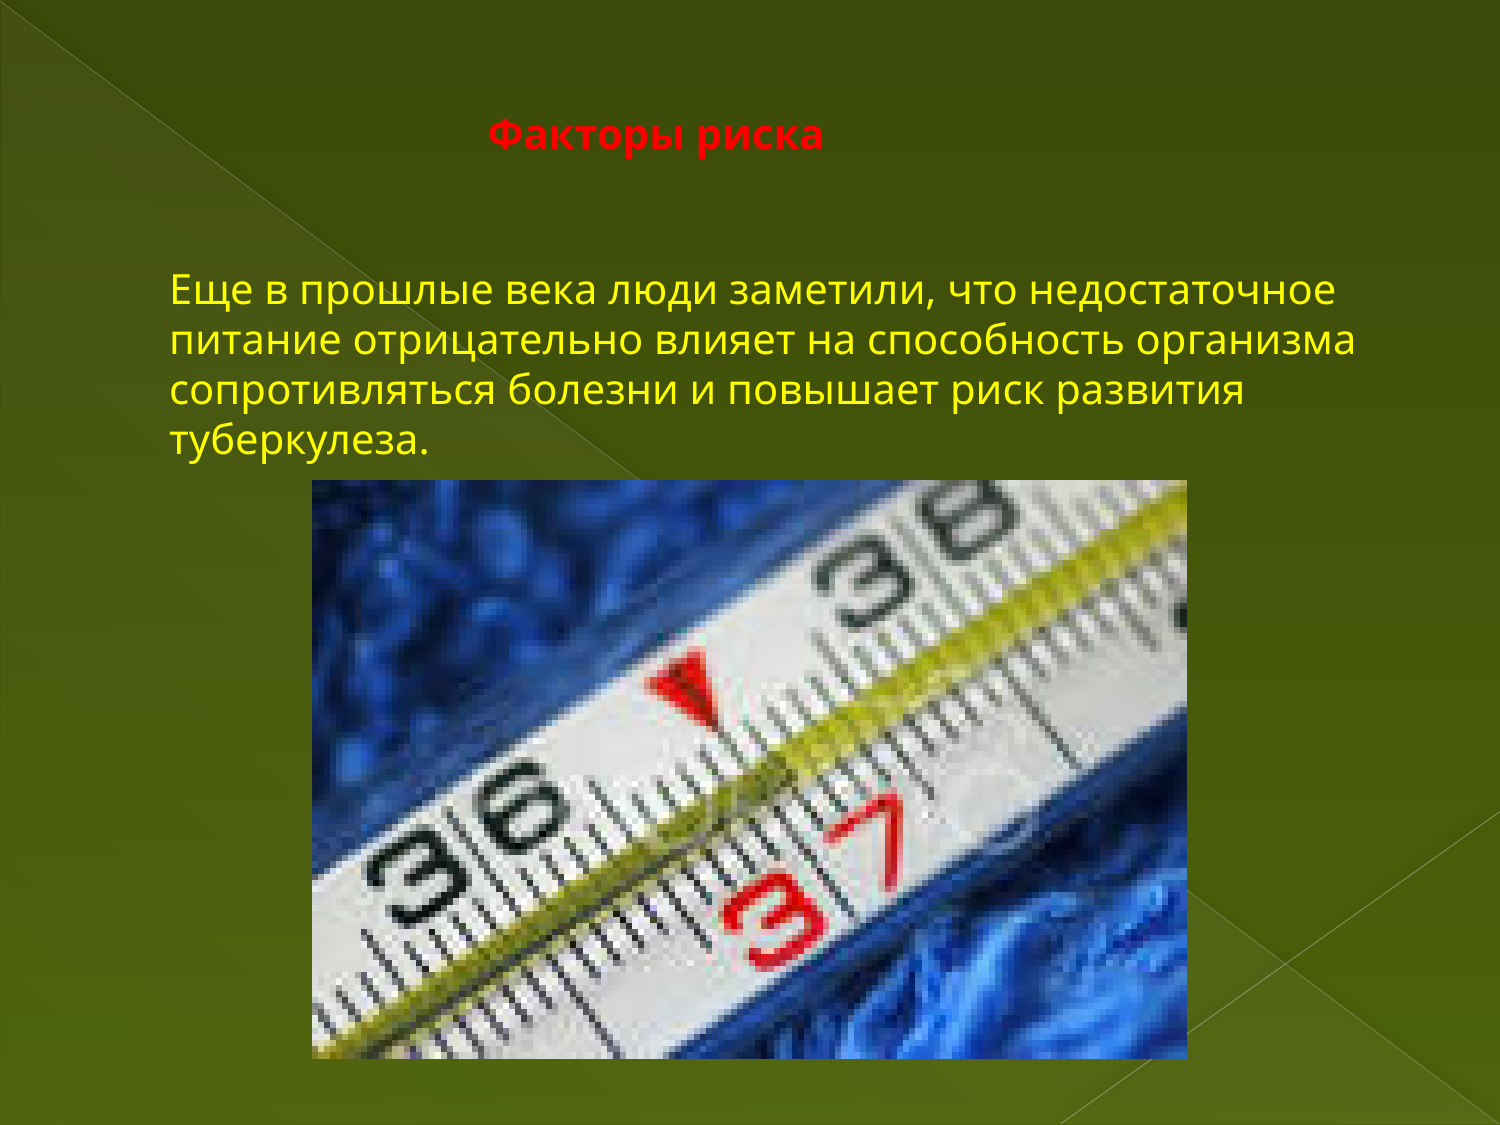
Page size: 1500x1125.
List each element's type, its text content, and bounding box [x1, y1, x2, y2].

title Факторы риска Еще в прошлые века люди заметили, что недостаточное питание отрицательно влияет на способность организма сопротивляться болезни и повышает риск развития туберкулеза. [75, 43, 1425, 528]
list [312, 480, 1188, 1060]
